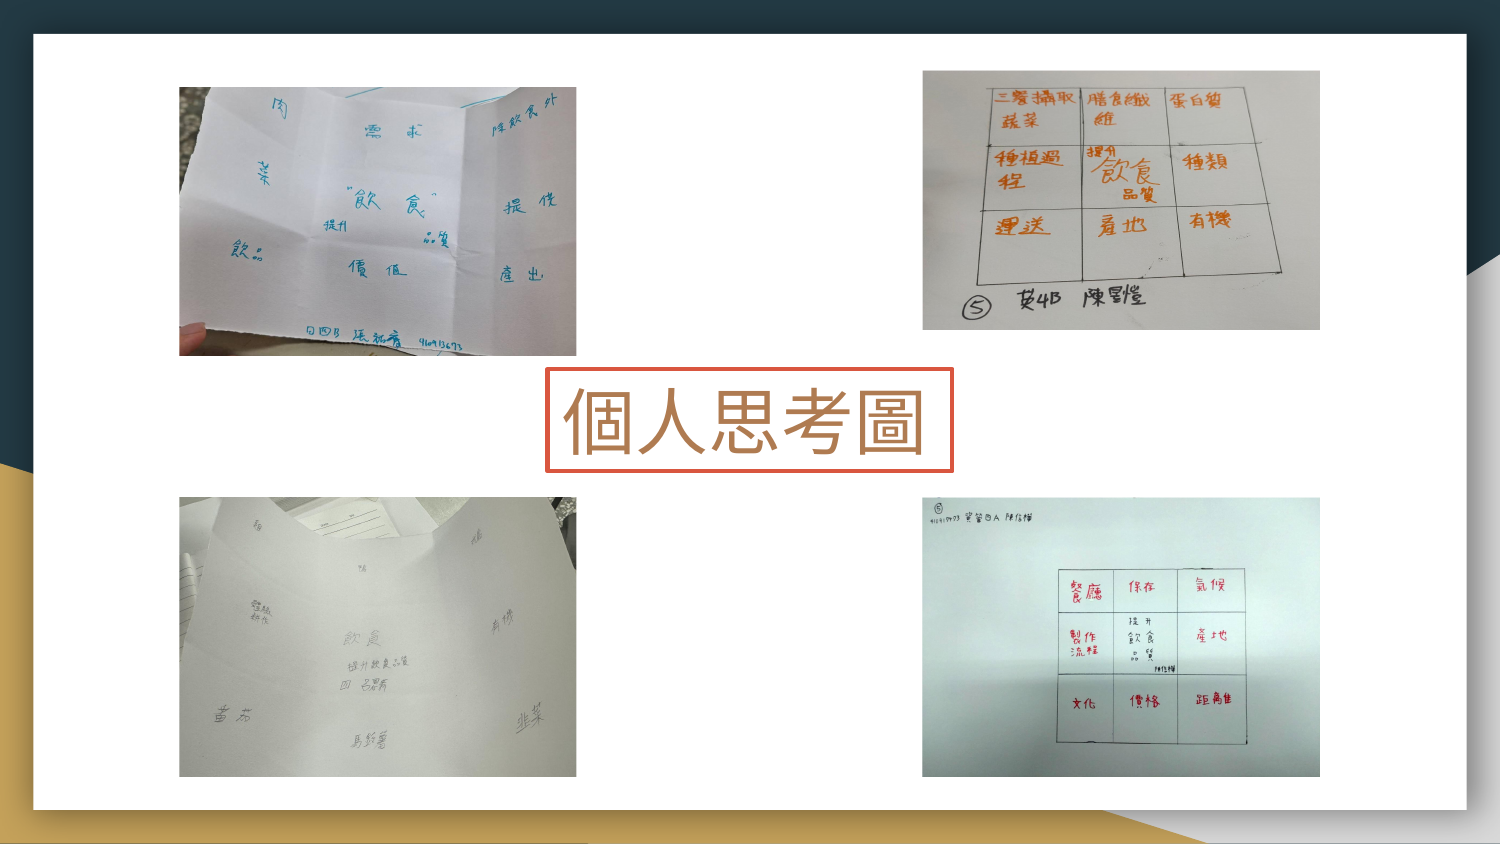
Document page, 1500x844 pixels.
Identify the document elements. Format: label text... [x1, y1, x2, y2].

picture [179, 87, 577, 356]
picture [179, 497, 577, 777]
text_box 個人思考圖 [545, 367, 954, 473]
picture [922, 0, 1320, 399]
picture [923, 438, 1319, 836]
